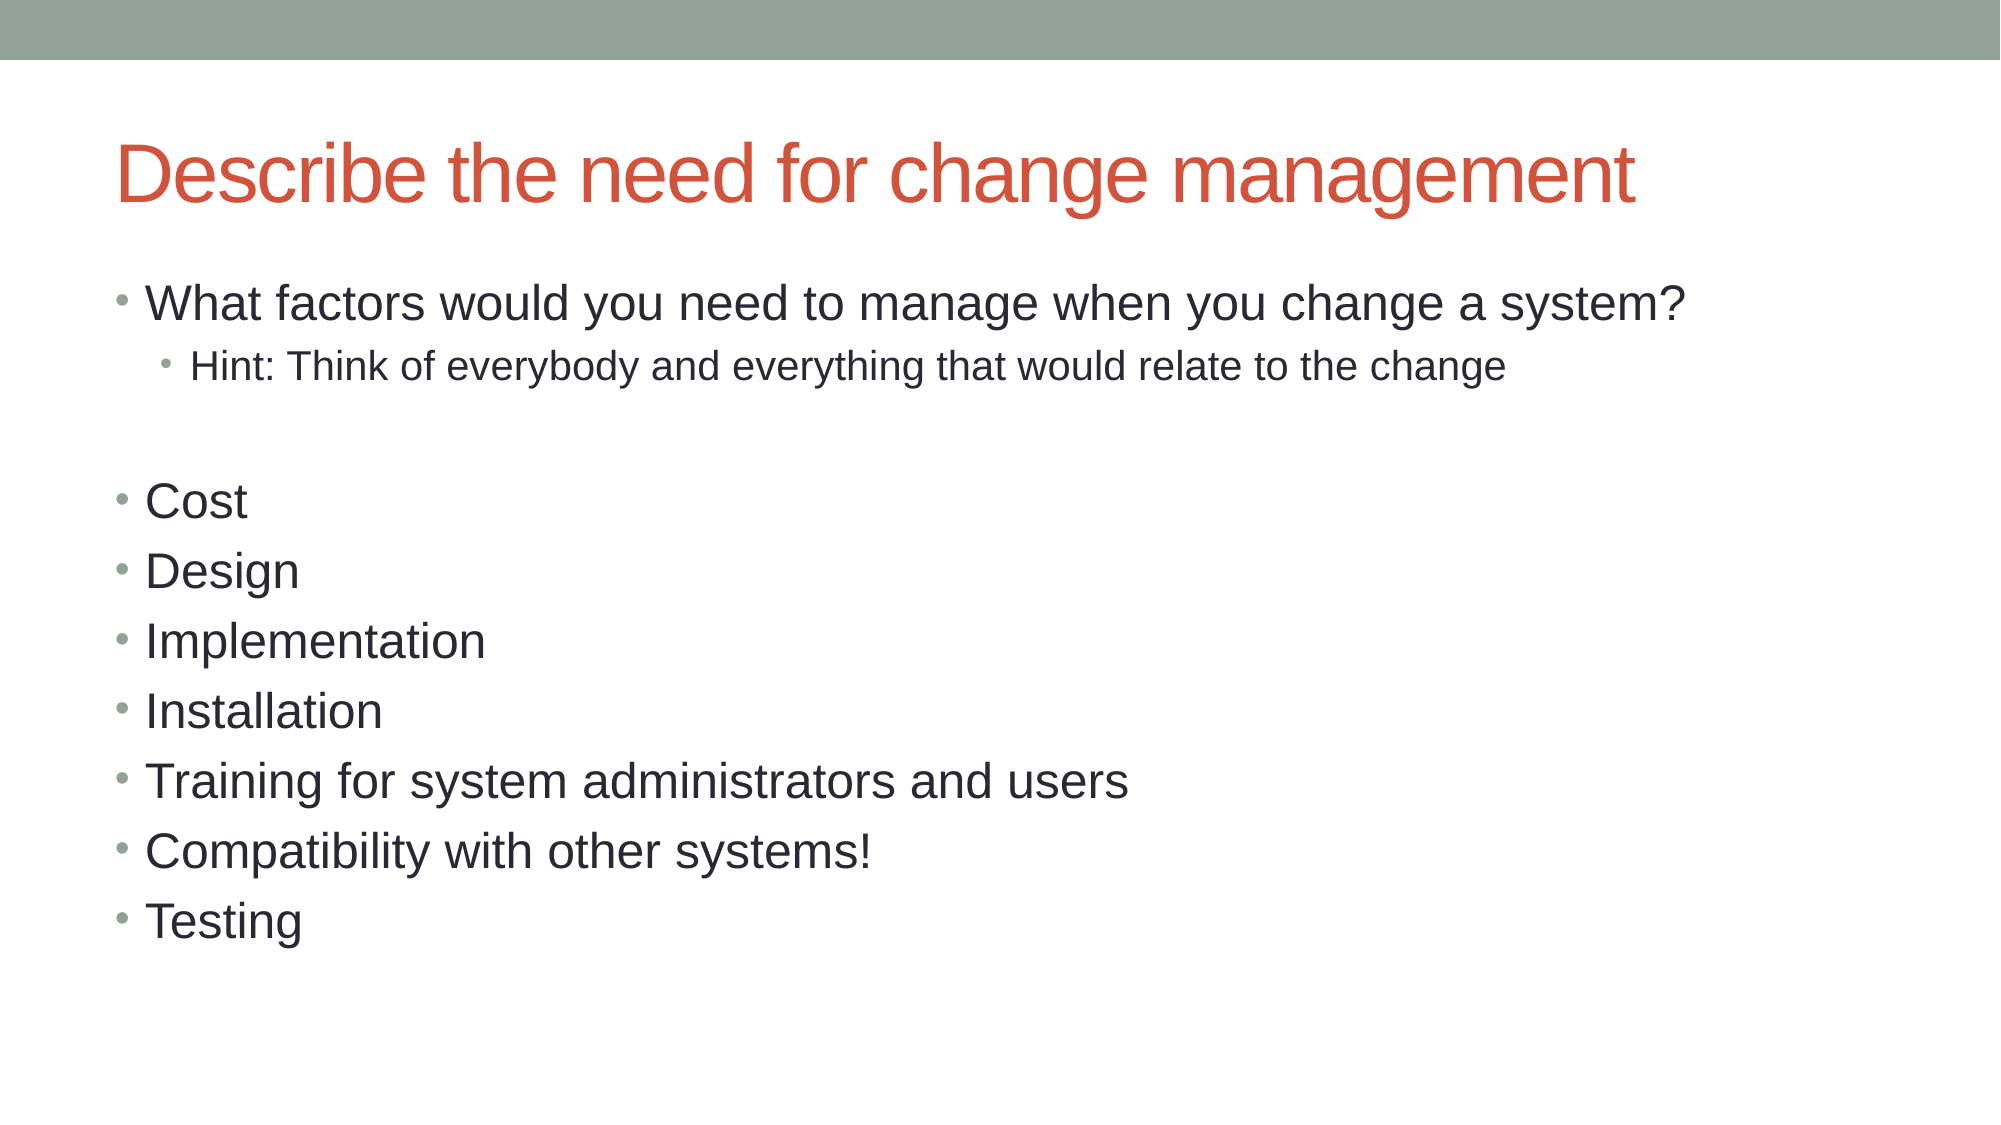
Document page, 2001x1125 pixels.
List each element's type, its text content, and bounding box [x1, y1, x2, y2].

title Describe the need for change management [99, 87, 1900, 250]
list What factors would you need to manage when you change a system? Hint: Think of everybody and everything that would relate to the change Cost Design Implementation Installation Training for system administrators and users Compatibility with other systems! Testing [99, 262, 1900, 1063]
